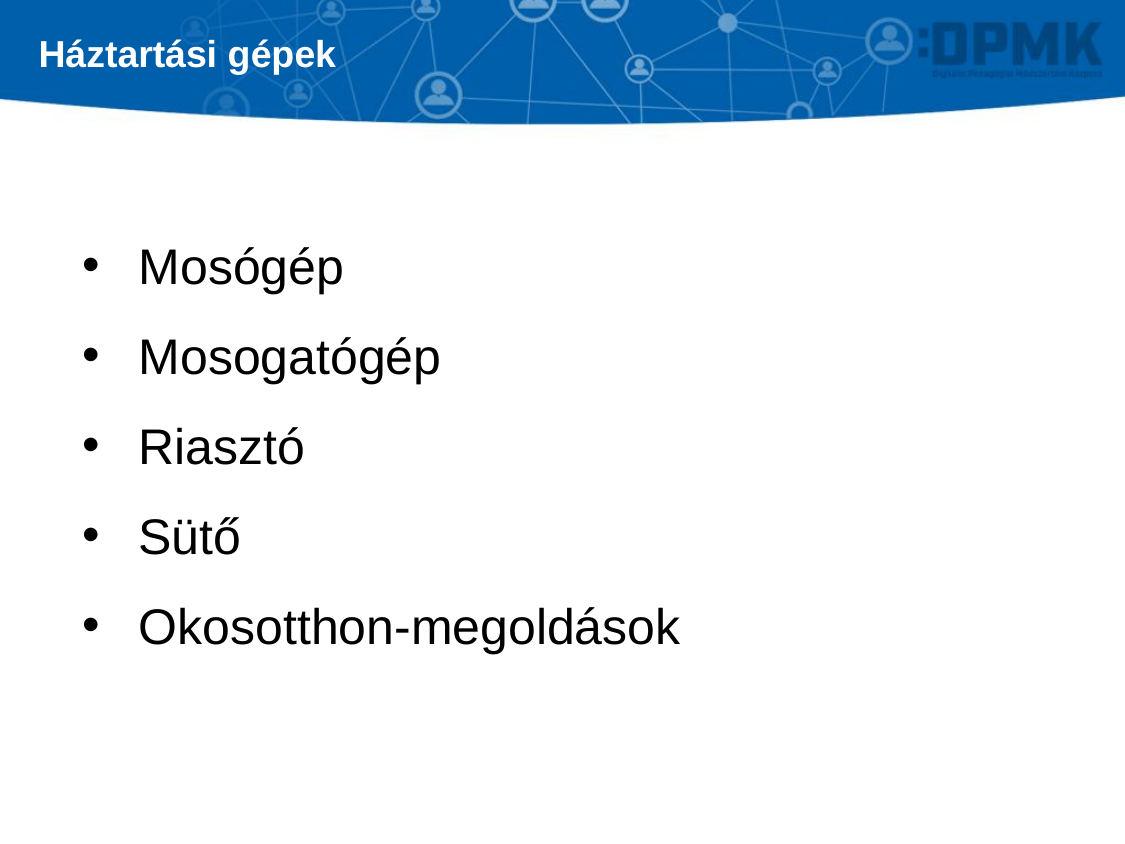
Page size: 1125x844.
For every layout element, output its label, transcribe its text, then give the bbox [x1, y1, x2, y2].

title Háztartási gépek [30, 13, 900, 92]
picture [0, 0, 1125, 844]
list Mosógép Mosogatógép Riasztó Sütő Okosotthon-megoldások [56, 196, 1069, 754]
